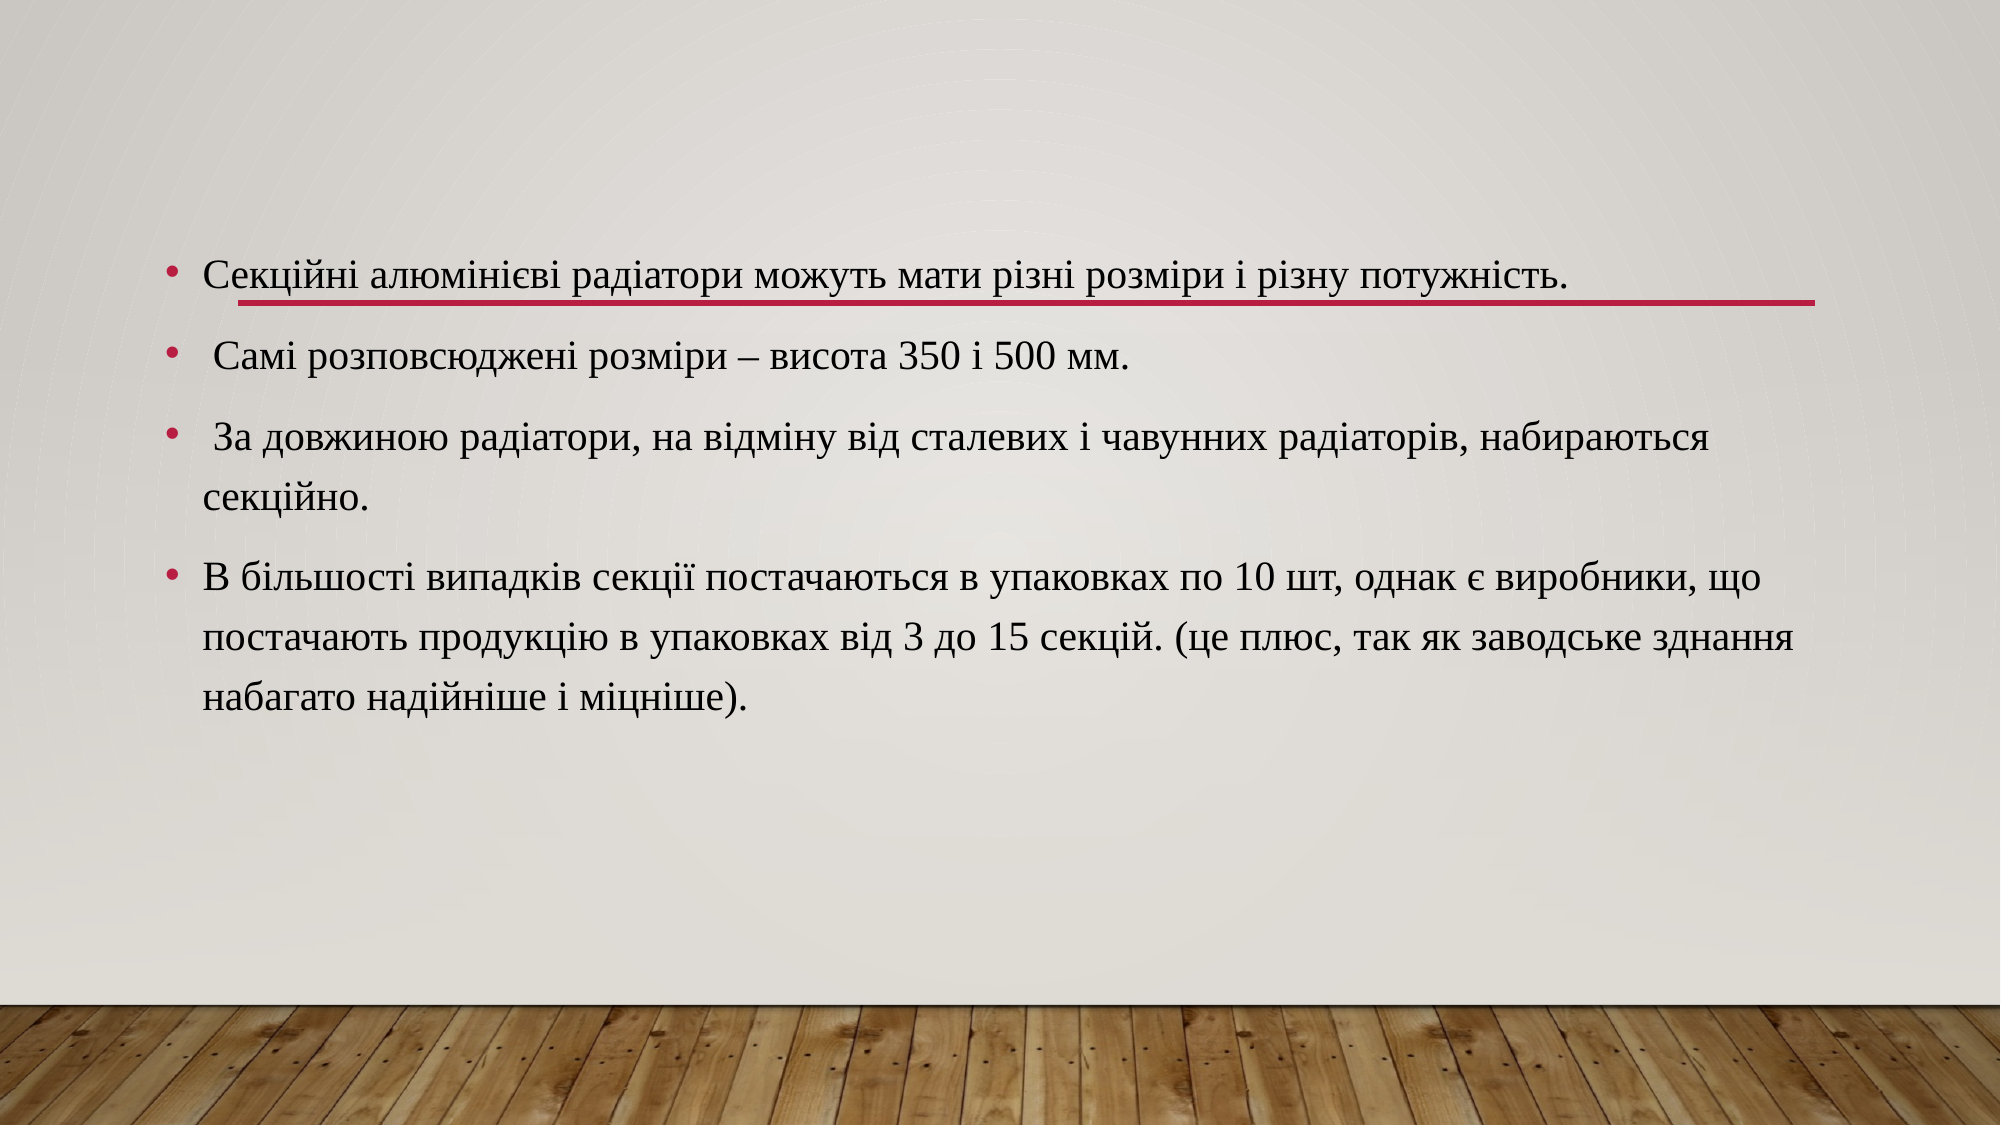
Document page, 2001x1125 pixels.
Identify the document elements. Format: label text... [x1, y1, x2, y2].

picture [0, 1005, 2000, 1125]
list Секційні алюмінієві радіатори можуть мати різні розміри і різну потужність. Самі розповсюджені розміри – висота 350 і 500 мм. За довжиною радіатори, на відміну від сталевих і чавунних радіаторів, набираються секційно. В більшості випадків секції постачаються в упаковках по 10 шт, однак є виробники, що постачають продукцію в упаковках від 3 до 15 секцій. (це плюс, так як заводське зднання набагато надійніше і міцніше). [150, 229, 1844, 933]
